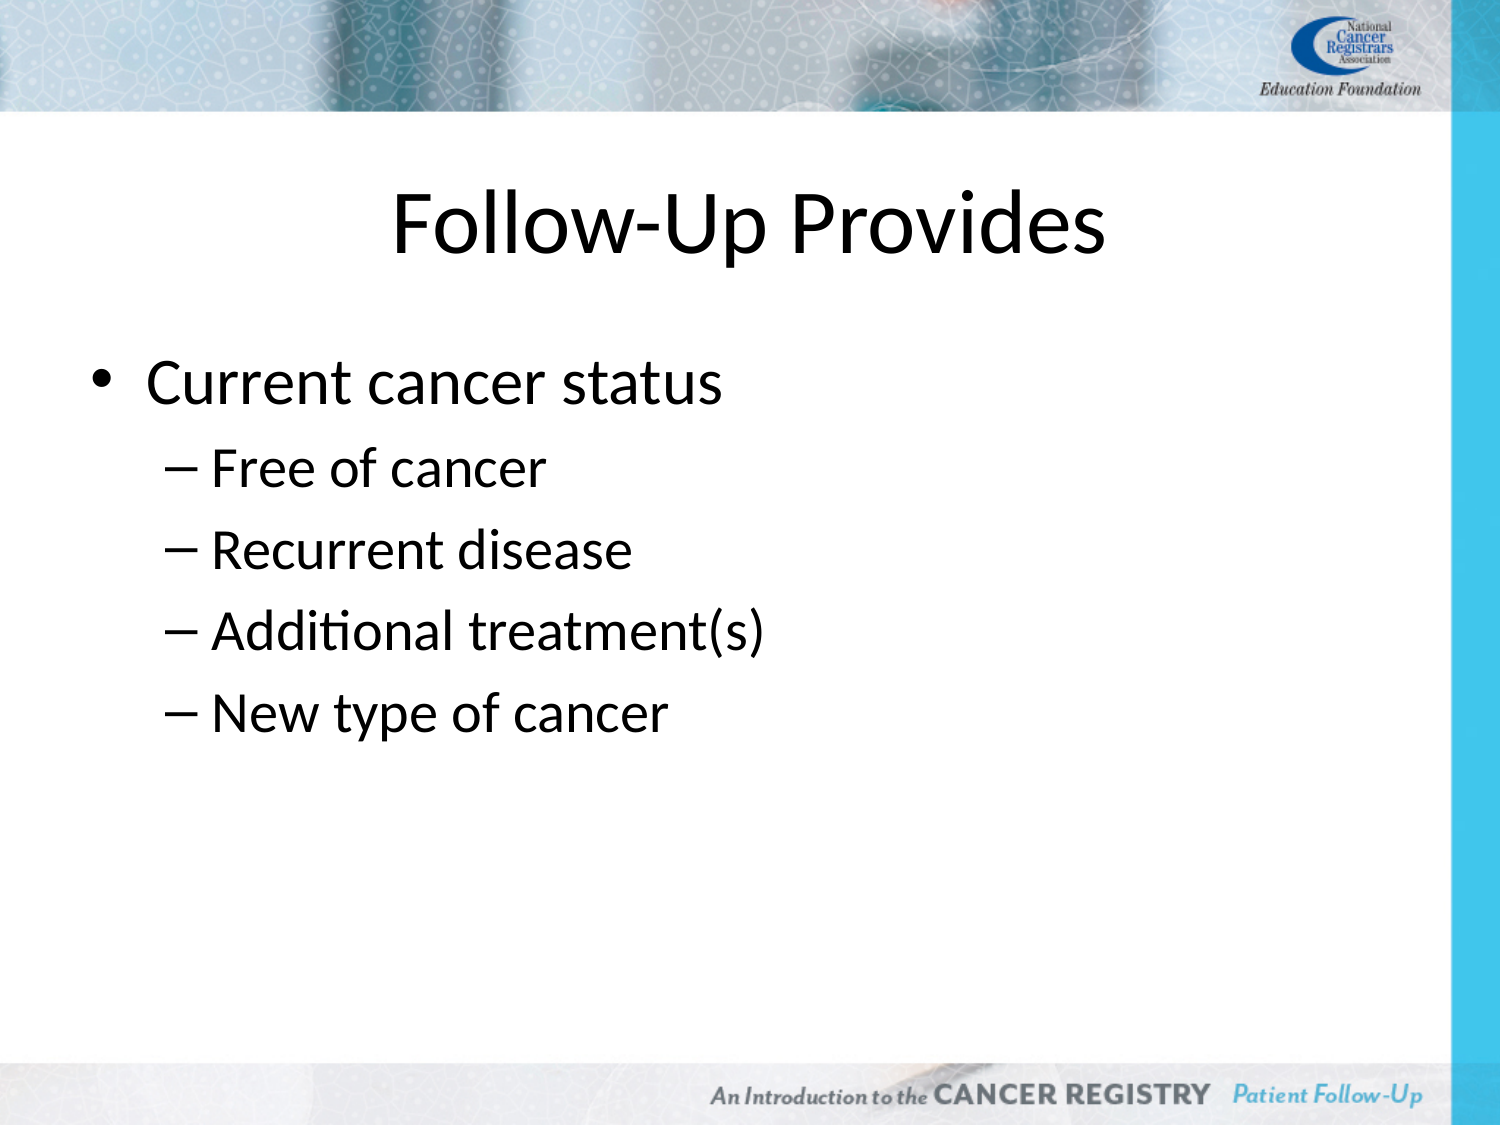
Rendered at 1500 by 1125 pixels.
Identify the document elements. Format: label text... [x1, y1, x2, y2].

list Current cancer status Free of cancer Recurrent disease Additional treatment(s) New type of cancer [75, 329, 1425, 1005]
picture [0, 0, 1500, 1125]
title Follow-Up Provides [75, 122, 1425, 311]
